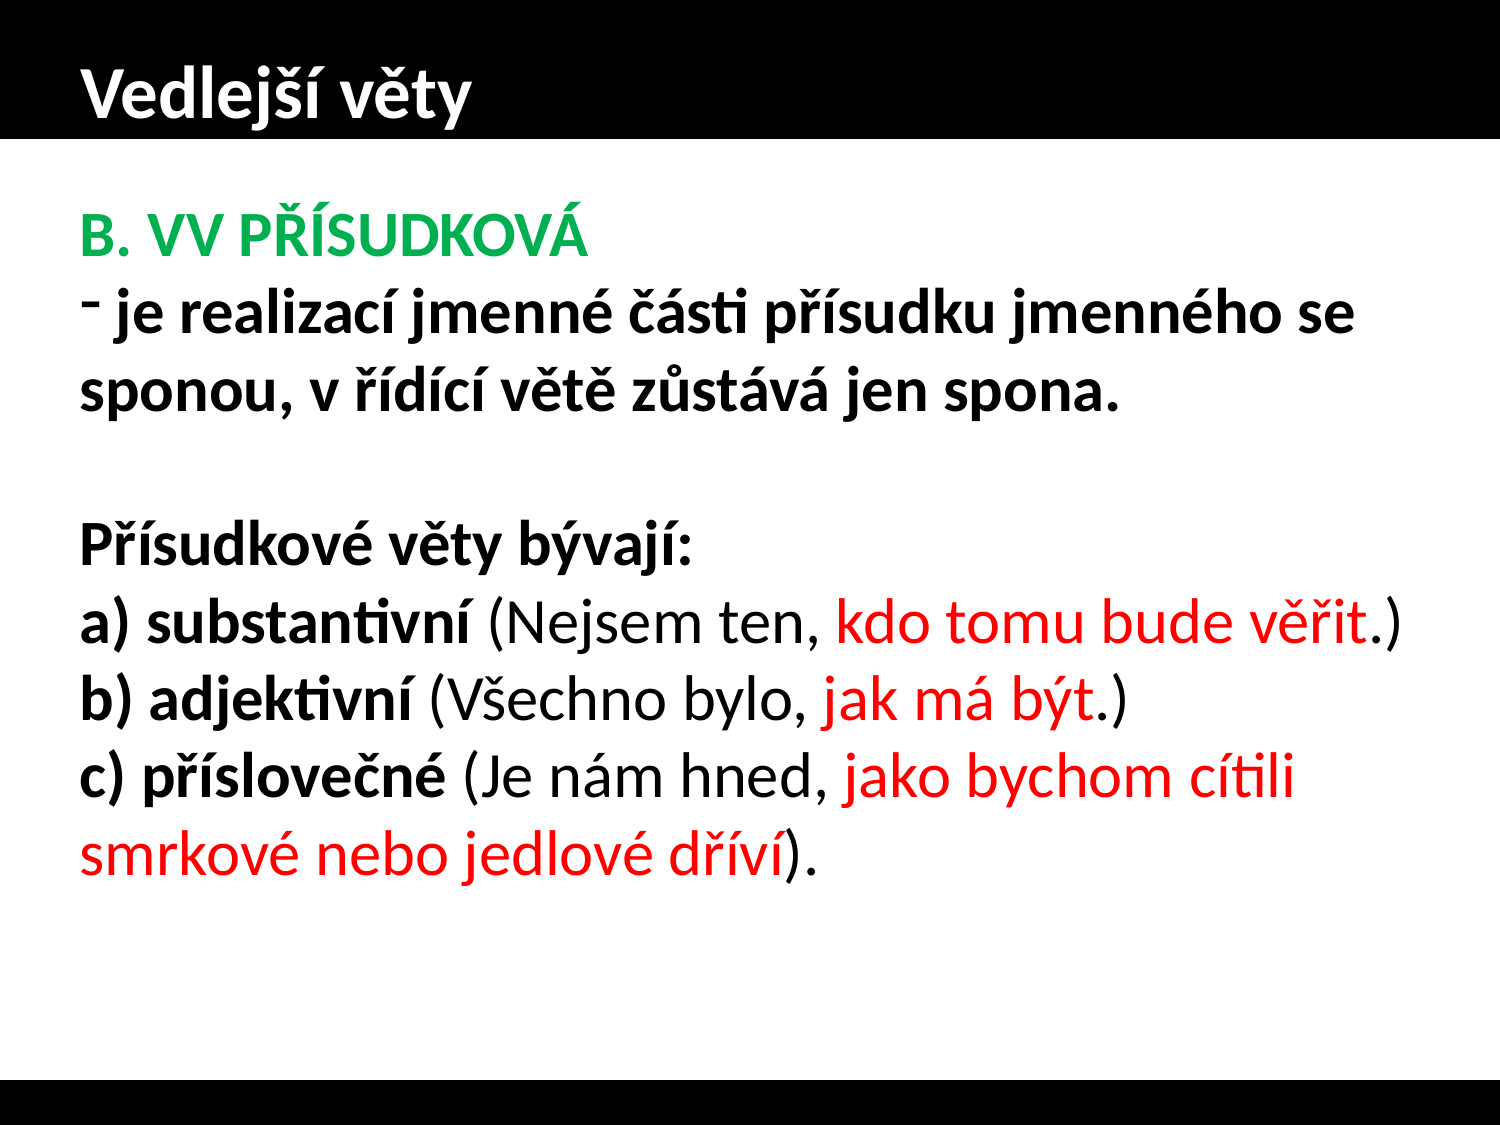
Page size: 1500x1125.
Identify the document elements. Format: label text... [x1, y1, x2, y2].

title Vedlejší věty [64, 30, 1340, 147]
text_box [77, 160, 1447, 1047]
text_box B. VV PŘÍSUDKOVÁ je realizací jmenné části přísudku jmenného se sponou, v řídící větě zůstává jen spona. Přísudkové věty bývají: a) substantivní (Nejsem ten, kdo tomu bude věřit.) b) adjektivní (Všechno bylo, jak má být.) c) příslovečné (Je nám hned, jako bychom cítili smrkové nebo jedlové dříví). [64, 184, 1435, 1047]
text_box [0, 0, 1500, 139]
text_box [0, 1080, 1500, 1125]
